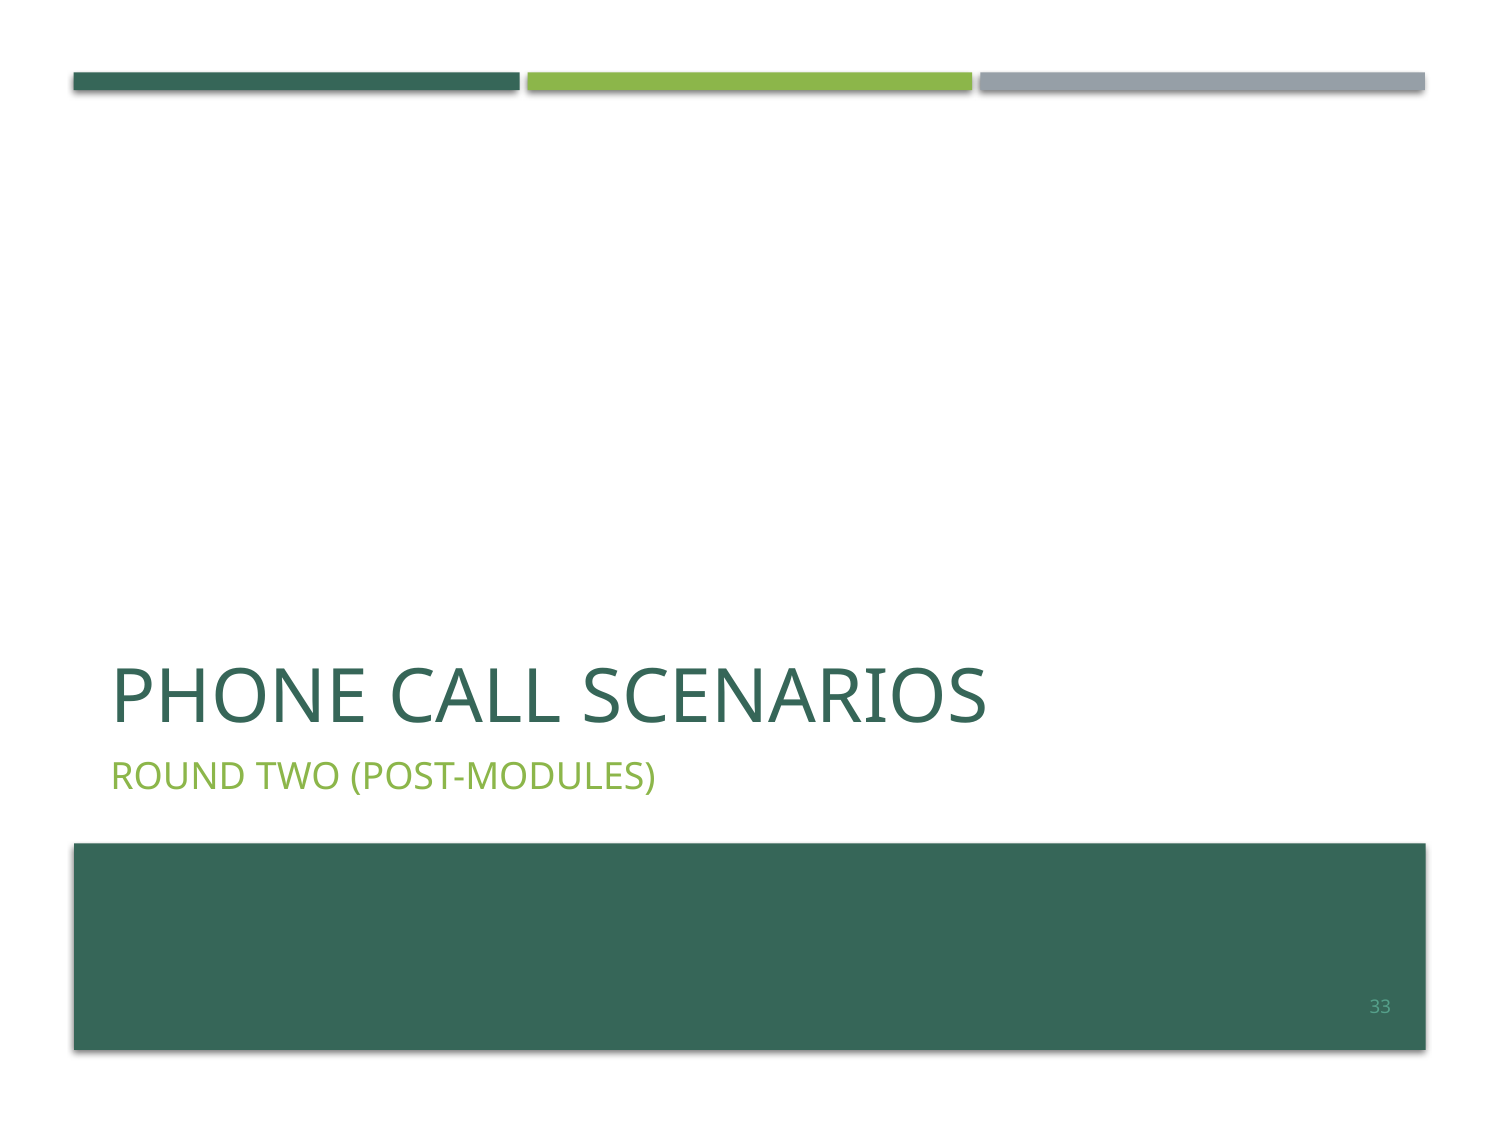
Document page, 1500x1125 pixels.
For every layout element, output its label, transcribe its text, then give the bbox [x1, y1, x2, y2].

slide_number 33 [1279, 977, 1406, 1037]
list Round two (post-modules) [95, 744, 1406, 844]
title Phone call scenarios [95, 498, 1406, 744]
